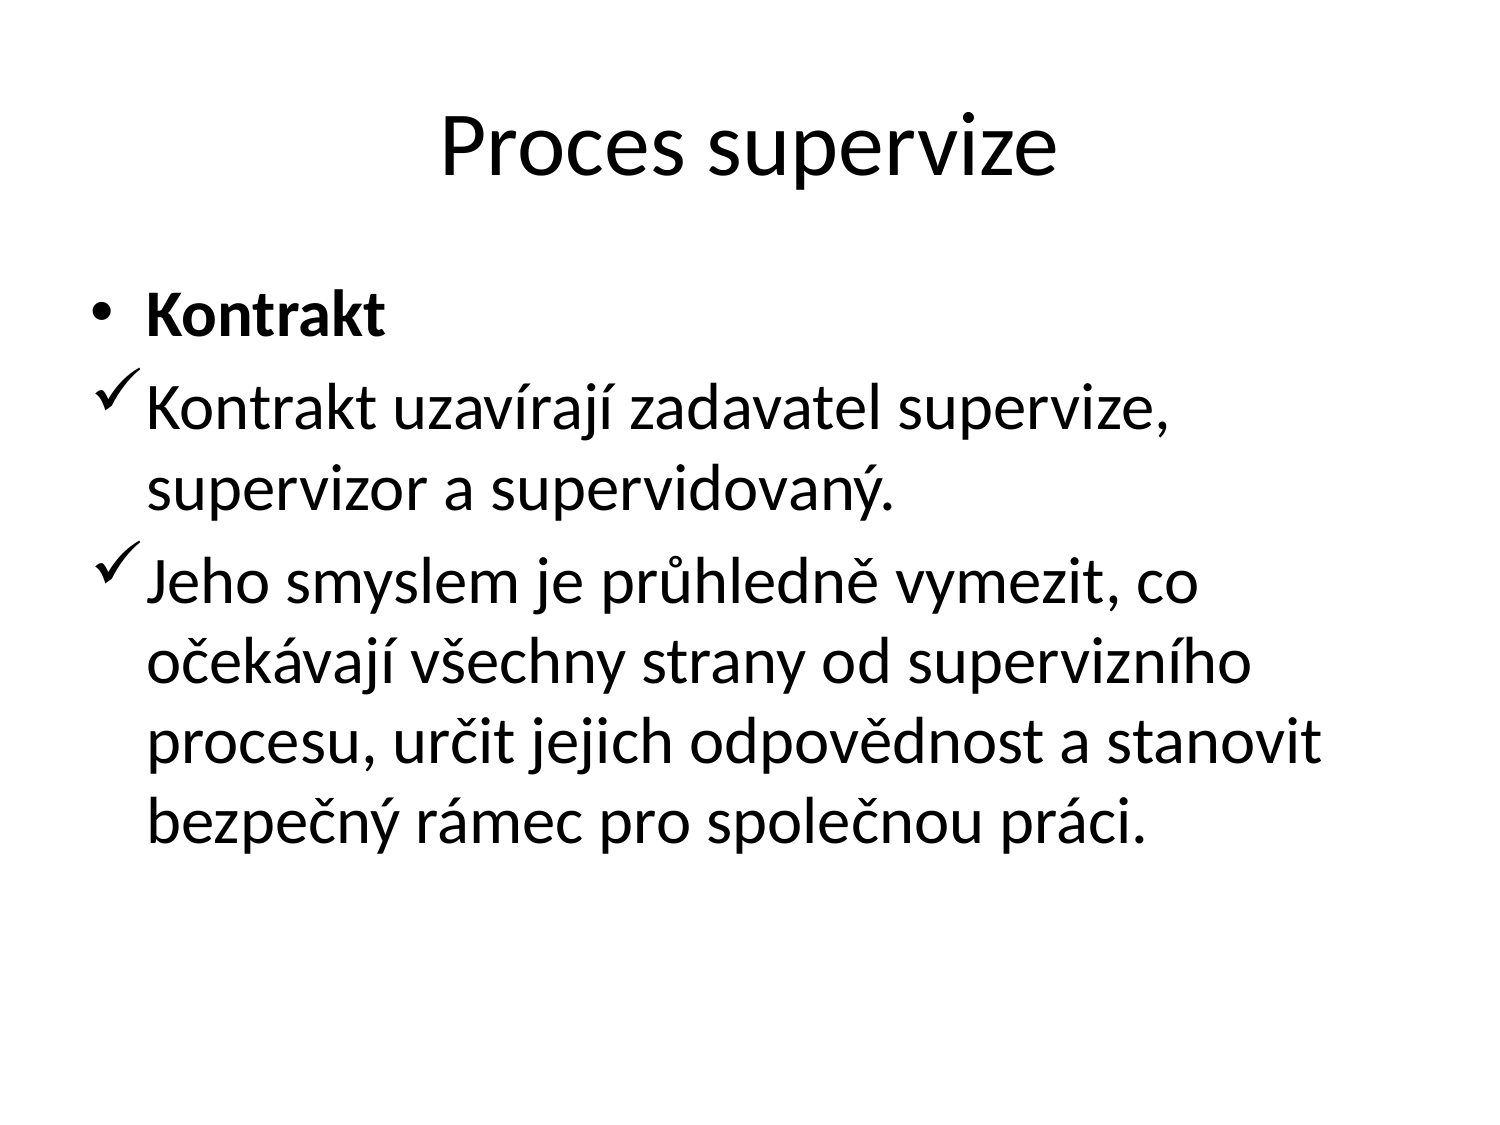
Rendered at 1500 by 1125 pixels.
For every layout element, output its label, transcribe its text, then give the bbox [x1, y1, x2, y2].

title Proces supervize [75, 45, 1425, 233]
list Kontrakt Kontrakt uzavírají zadavatel supervize, supervizor a supervidovaný. Jeho smyslem je průhledně vymezit, co očekávají všechny strany od supervizního procesu, určit jejich odpovědnost a stanovit bezpečný rámec pro společnou práci. [75, 262, 1425, 1005]
